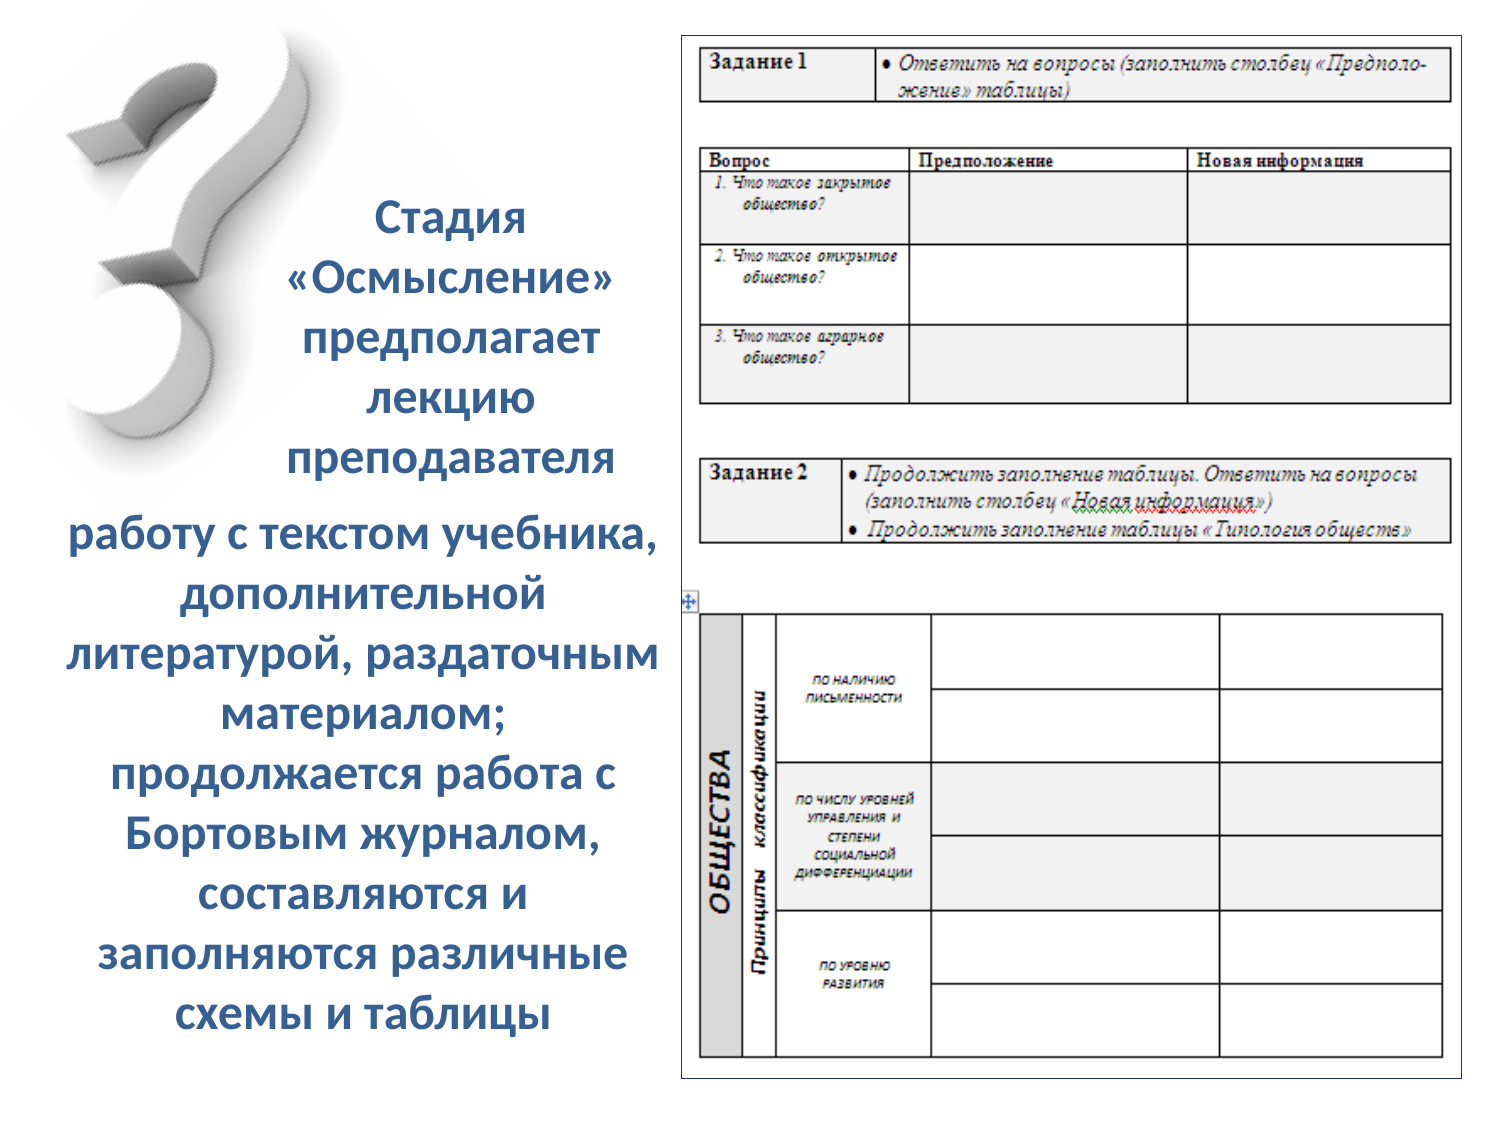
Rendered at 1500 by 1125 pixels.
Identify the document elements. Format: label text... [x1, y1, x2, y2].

text_box Стадия «Осмысление» предполагает лекцию преподавателя [234, 175, 668, 491]
picture [681, 34, 1462, 1079]
picture [0, 0, 466, 492]
text_box работу с текстом учебника, дополнительной литературой, раздаточным материалом; продолжается работа с Бортовым журналом, составляются и заполняются различные схемы и таблицы [46, 492, 675, 1047]
